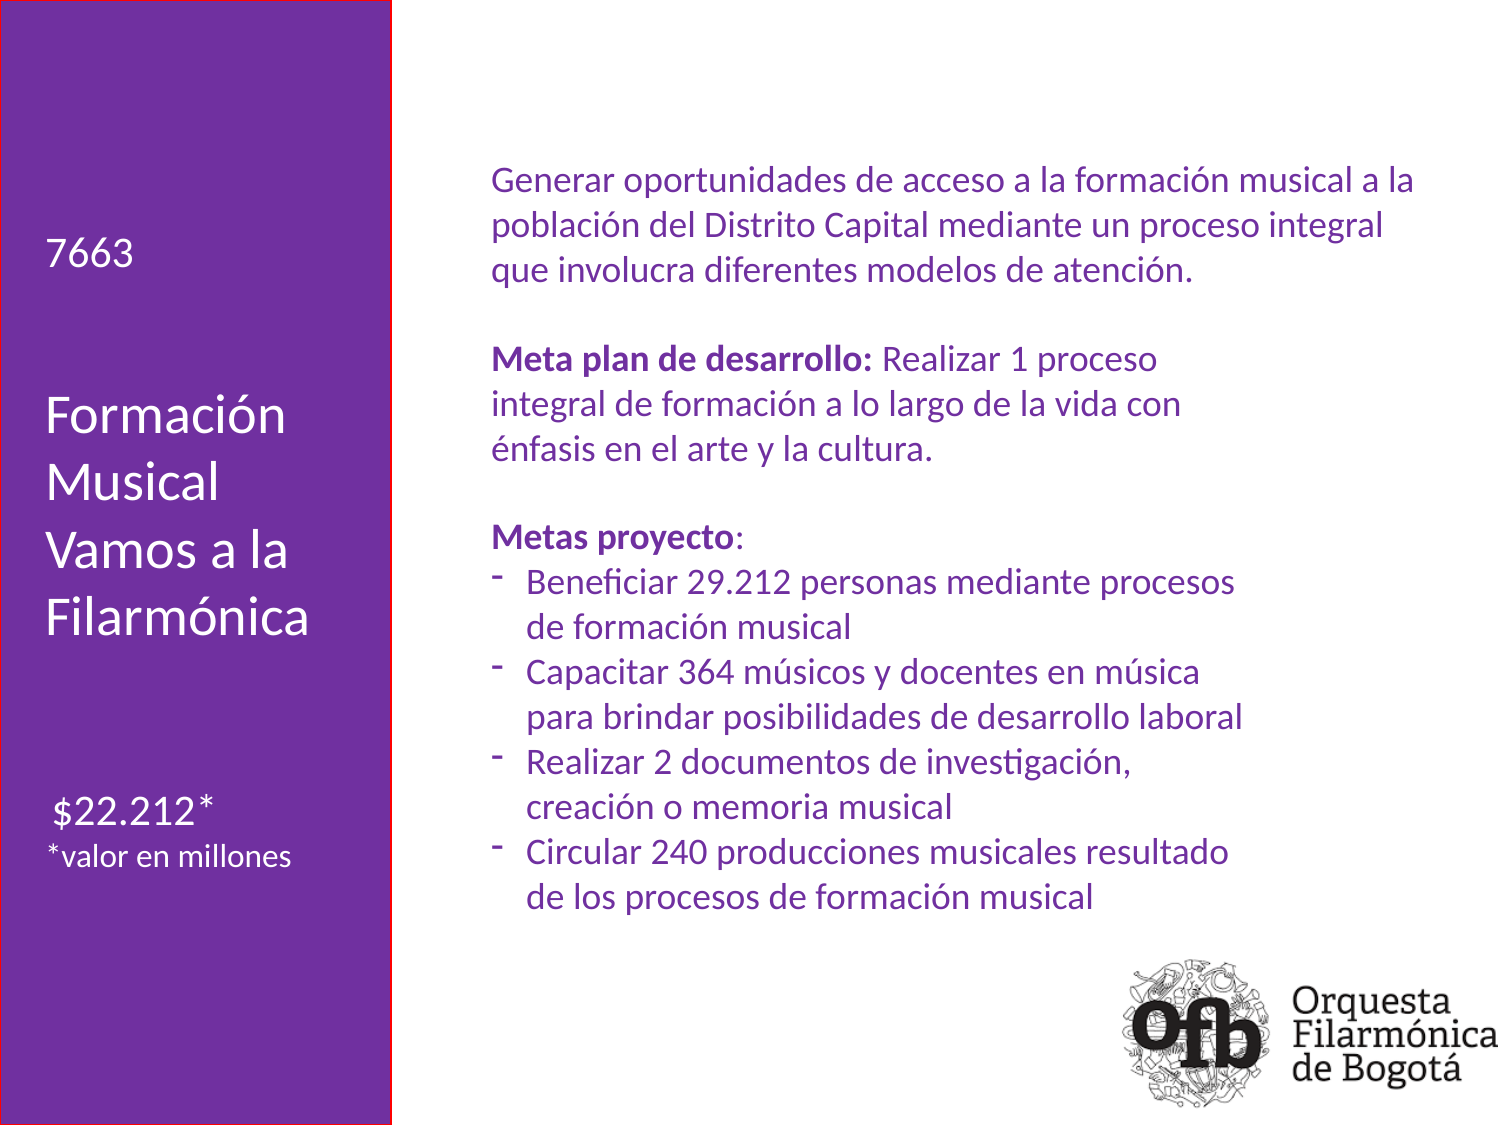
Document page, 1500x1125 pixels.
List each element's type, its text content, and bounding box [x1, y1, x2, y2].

text_box Meta plan de desarrollo: Realizar 1 proceso integral de formación a lo largo de la vida con énfasis en el arte y la cultura. [476, 326, 1283, 476]
text_box [0, 0, 392, 1125]
text_box 7663 Formación Musical Vamos a la Filarmónica $22.212* *valor en millones [30, 215, 375, 916]
picture [1108, 944, 1498, 1124]
text_box Metas proyecto: Beneficiar 29.212 personas mediante procesos de formación musical Capacitar 364 músicos y docentes en música para brindar posibilidades de desarrollo laboral Realizar 2 documentos de investigación, creación o memoria musical Circular 240 producciones musicales resultado de los procesos de formación musical [476, 504, 1283, 925]
text_box Generar oportunidades de acceso a la formación musical a la población del Distrito Capital mediante un proceso integral que involucra diferentes modelos de atención. [476, 147, 1466, 298]
